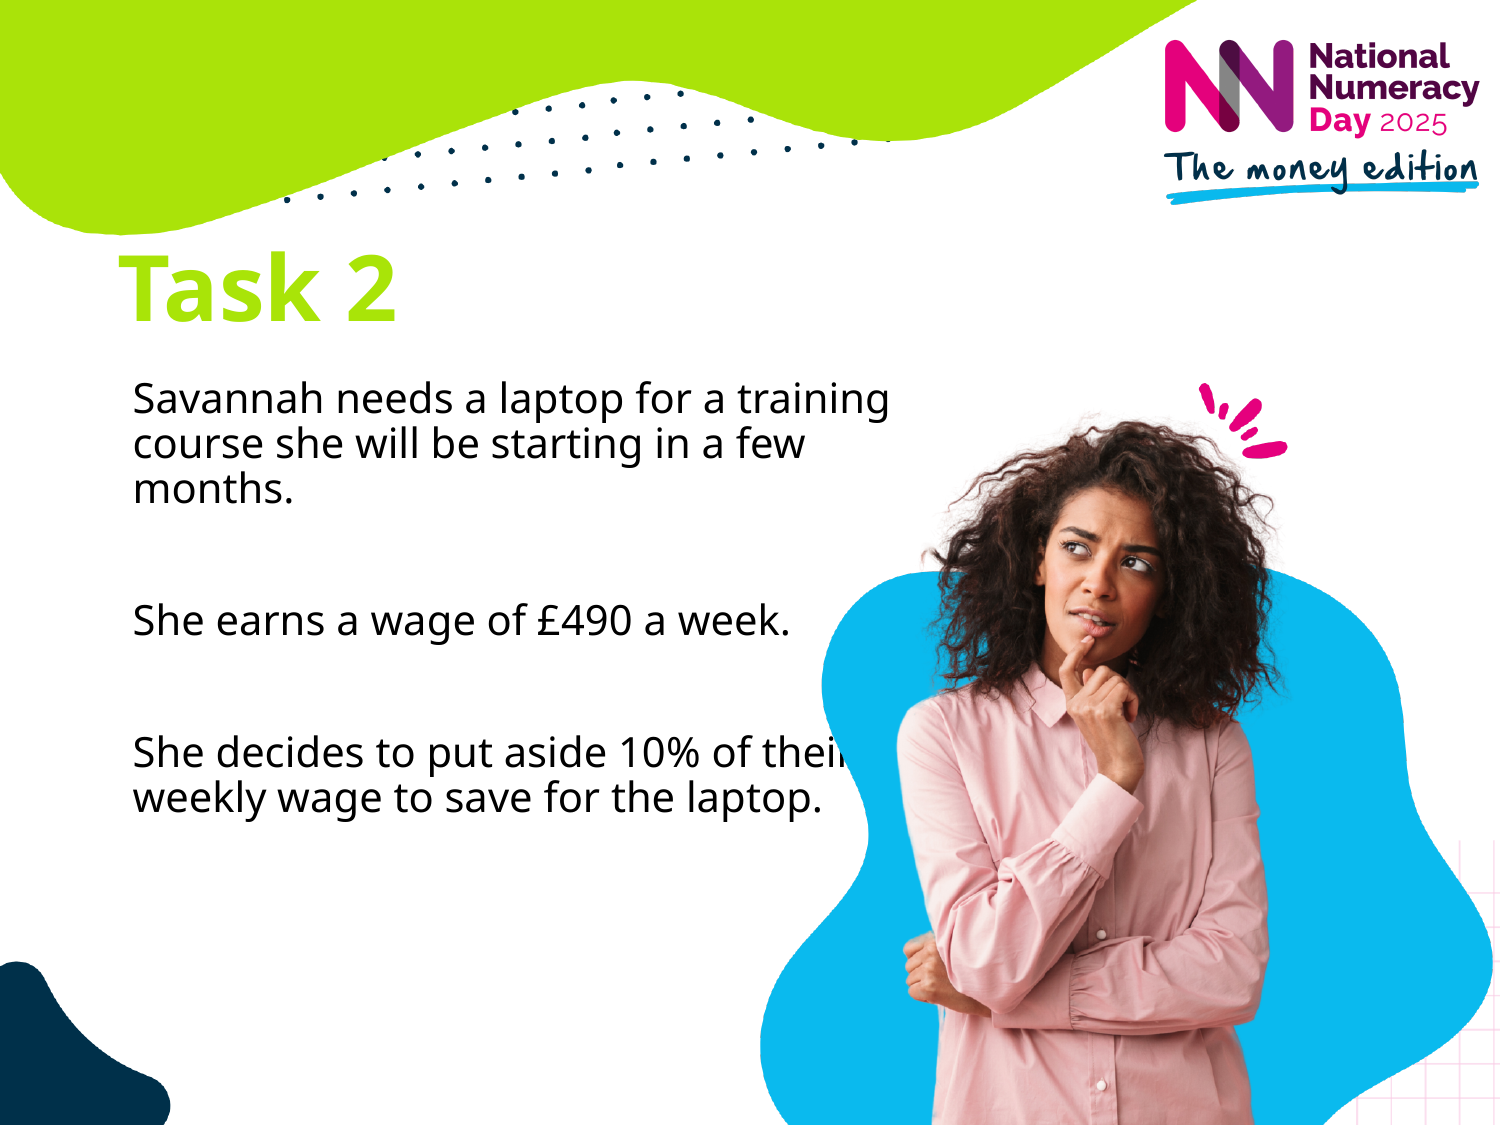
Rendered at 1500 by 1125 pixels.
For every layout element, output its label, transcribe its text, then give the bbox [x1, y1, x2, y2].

list Savannah needs a laptop for a training course she will be starting in a few months. She earns a wage of £490 a week. She decides to put aside 10% of their weekly wage to save for the laptop. [117, 370, 720, 817]
picture [0, 0, 1500, 1125]
title Task 2 [103, 234, 1397, 344]
picture [1254, 698, 1261, 705]
